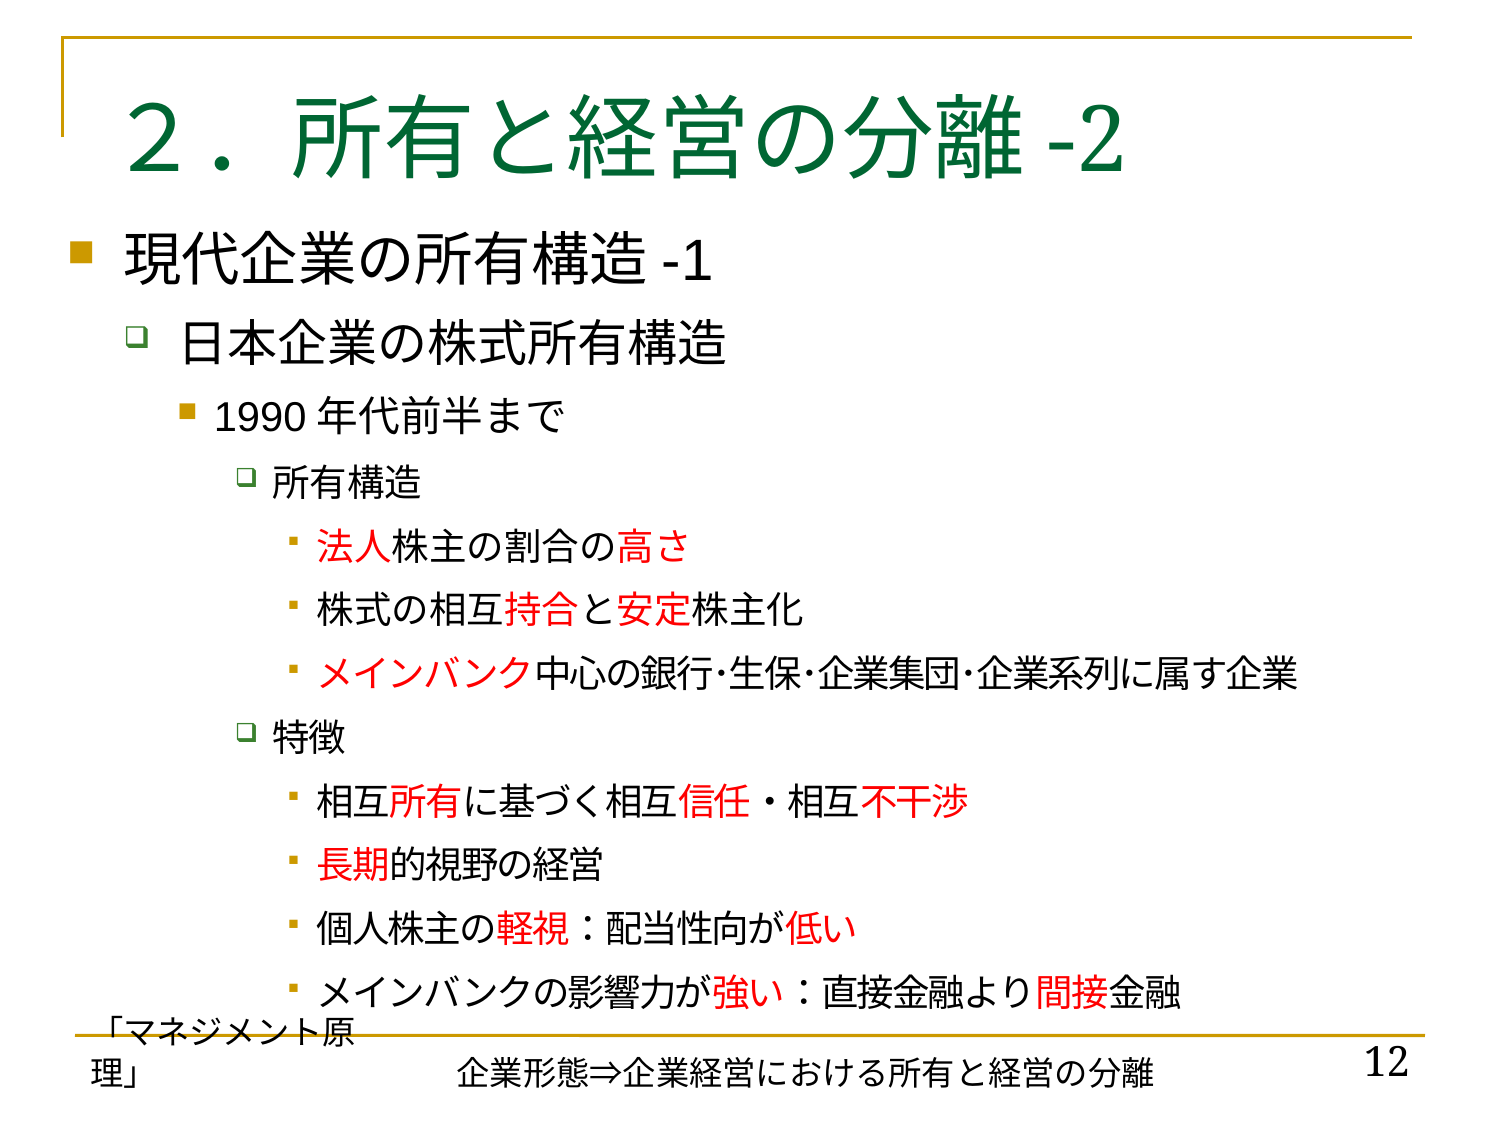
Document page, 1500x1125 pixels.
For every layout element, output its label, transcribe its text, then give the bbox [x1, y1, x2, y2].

title ２．所有と経営の分離-2 [93, 72, 1444, 214]
slide_number 「マネジメント原理」 [74, 1023, 426, 1100]
list 現代企業の所有構造-1 日本企業の株式所有構造 1990年代前半まで 所有構造 法人株主の割合の高さ 株式の相互持合と安定株主化 メインバンク中心の銀行･生保･企業集団･企業系列に属す企業 特徴 相互所有に基づく相互信任・相互不干渉 長期的視野の経営 個人株主の軽視：配当性向が低い メインバンクの影響力が強い：直接金融より間接金融 [51, 214, 1500, 1042]
footer 企業形態⇒企業経営における所有と経営の分離 [425, 1042, 1187, 1101]
slide_number 12 [1177, 1042, 1426, 1100]
